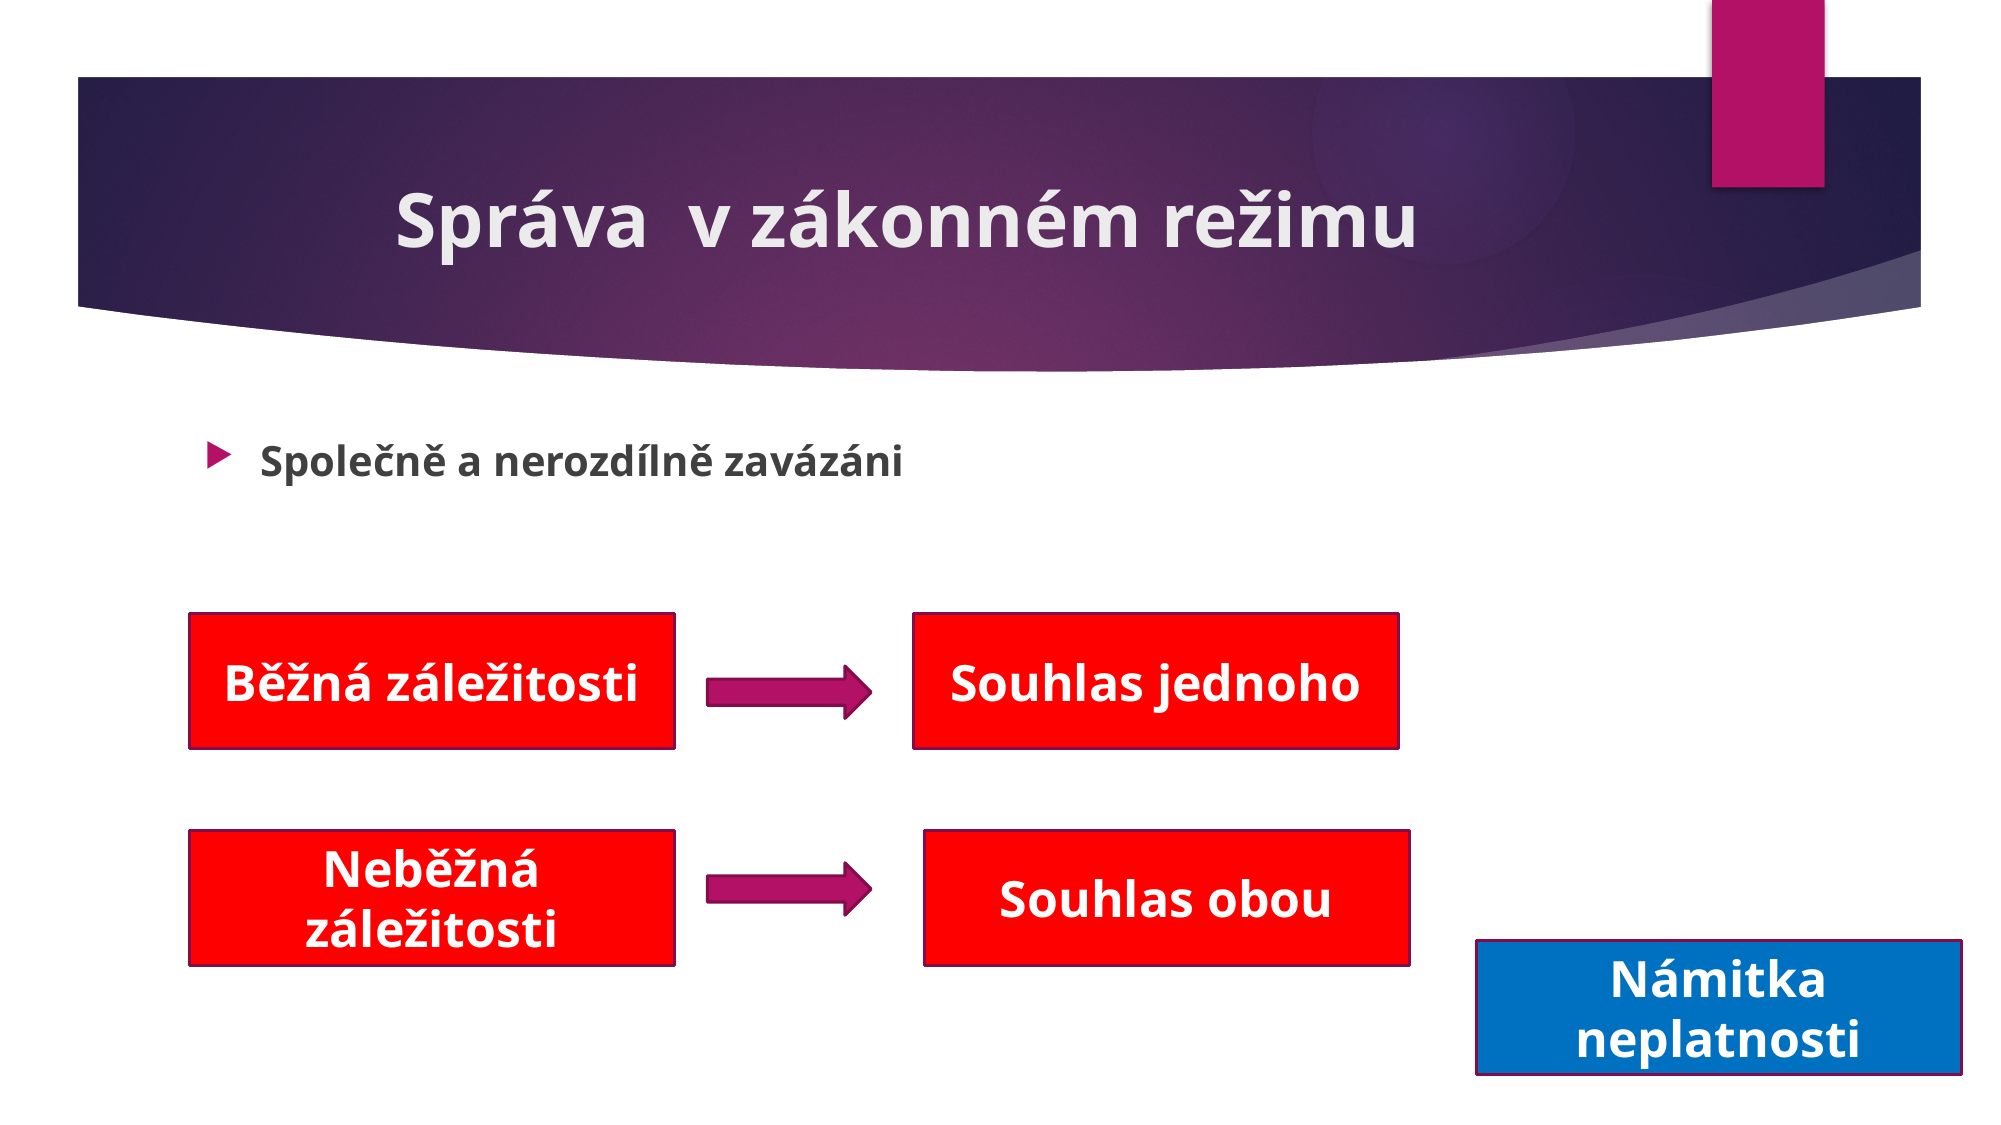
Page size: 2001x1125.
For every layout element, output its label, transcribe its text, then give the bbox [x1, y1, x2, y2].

text_box [705, 664, 873, 720]
text_box Souhlas jednoho [912, 612, 1400, 750]
text_box Námitka neplatnosti [1475, 939, 1963, 1076]
title Správa v zákonném režimu [189, 159, 1627, 276]
text_box [705, 861, 873, 917]
text_box Neběžná záležitosti [188, 829, 676, 967]
list Společně a nerozdílně zavázáni [189, 427, 1638, 522]
text_box Běžná záležitosti [188, 612, 676, 750]
text_box Souhlas obou [923, 829, 1411, 967]
